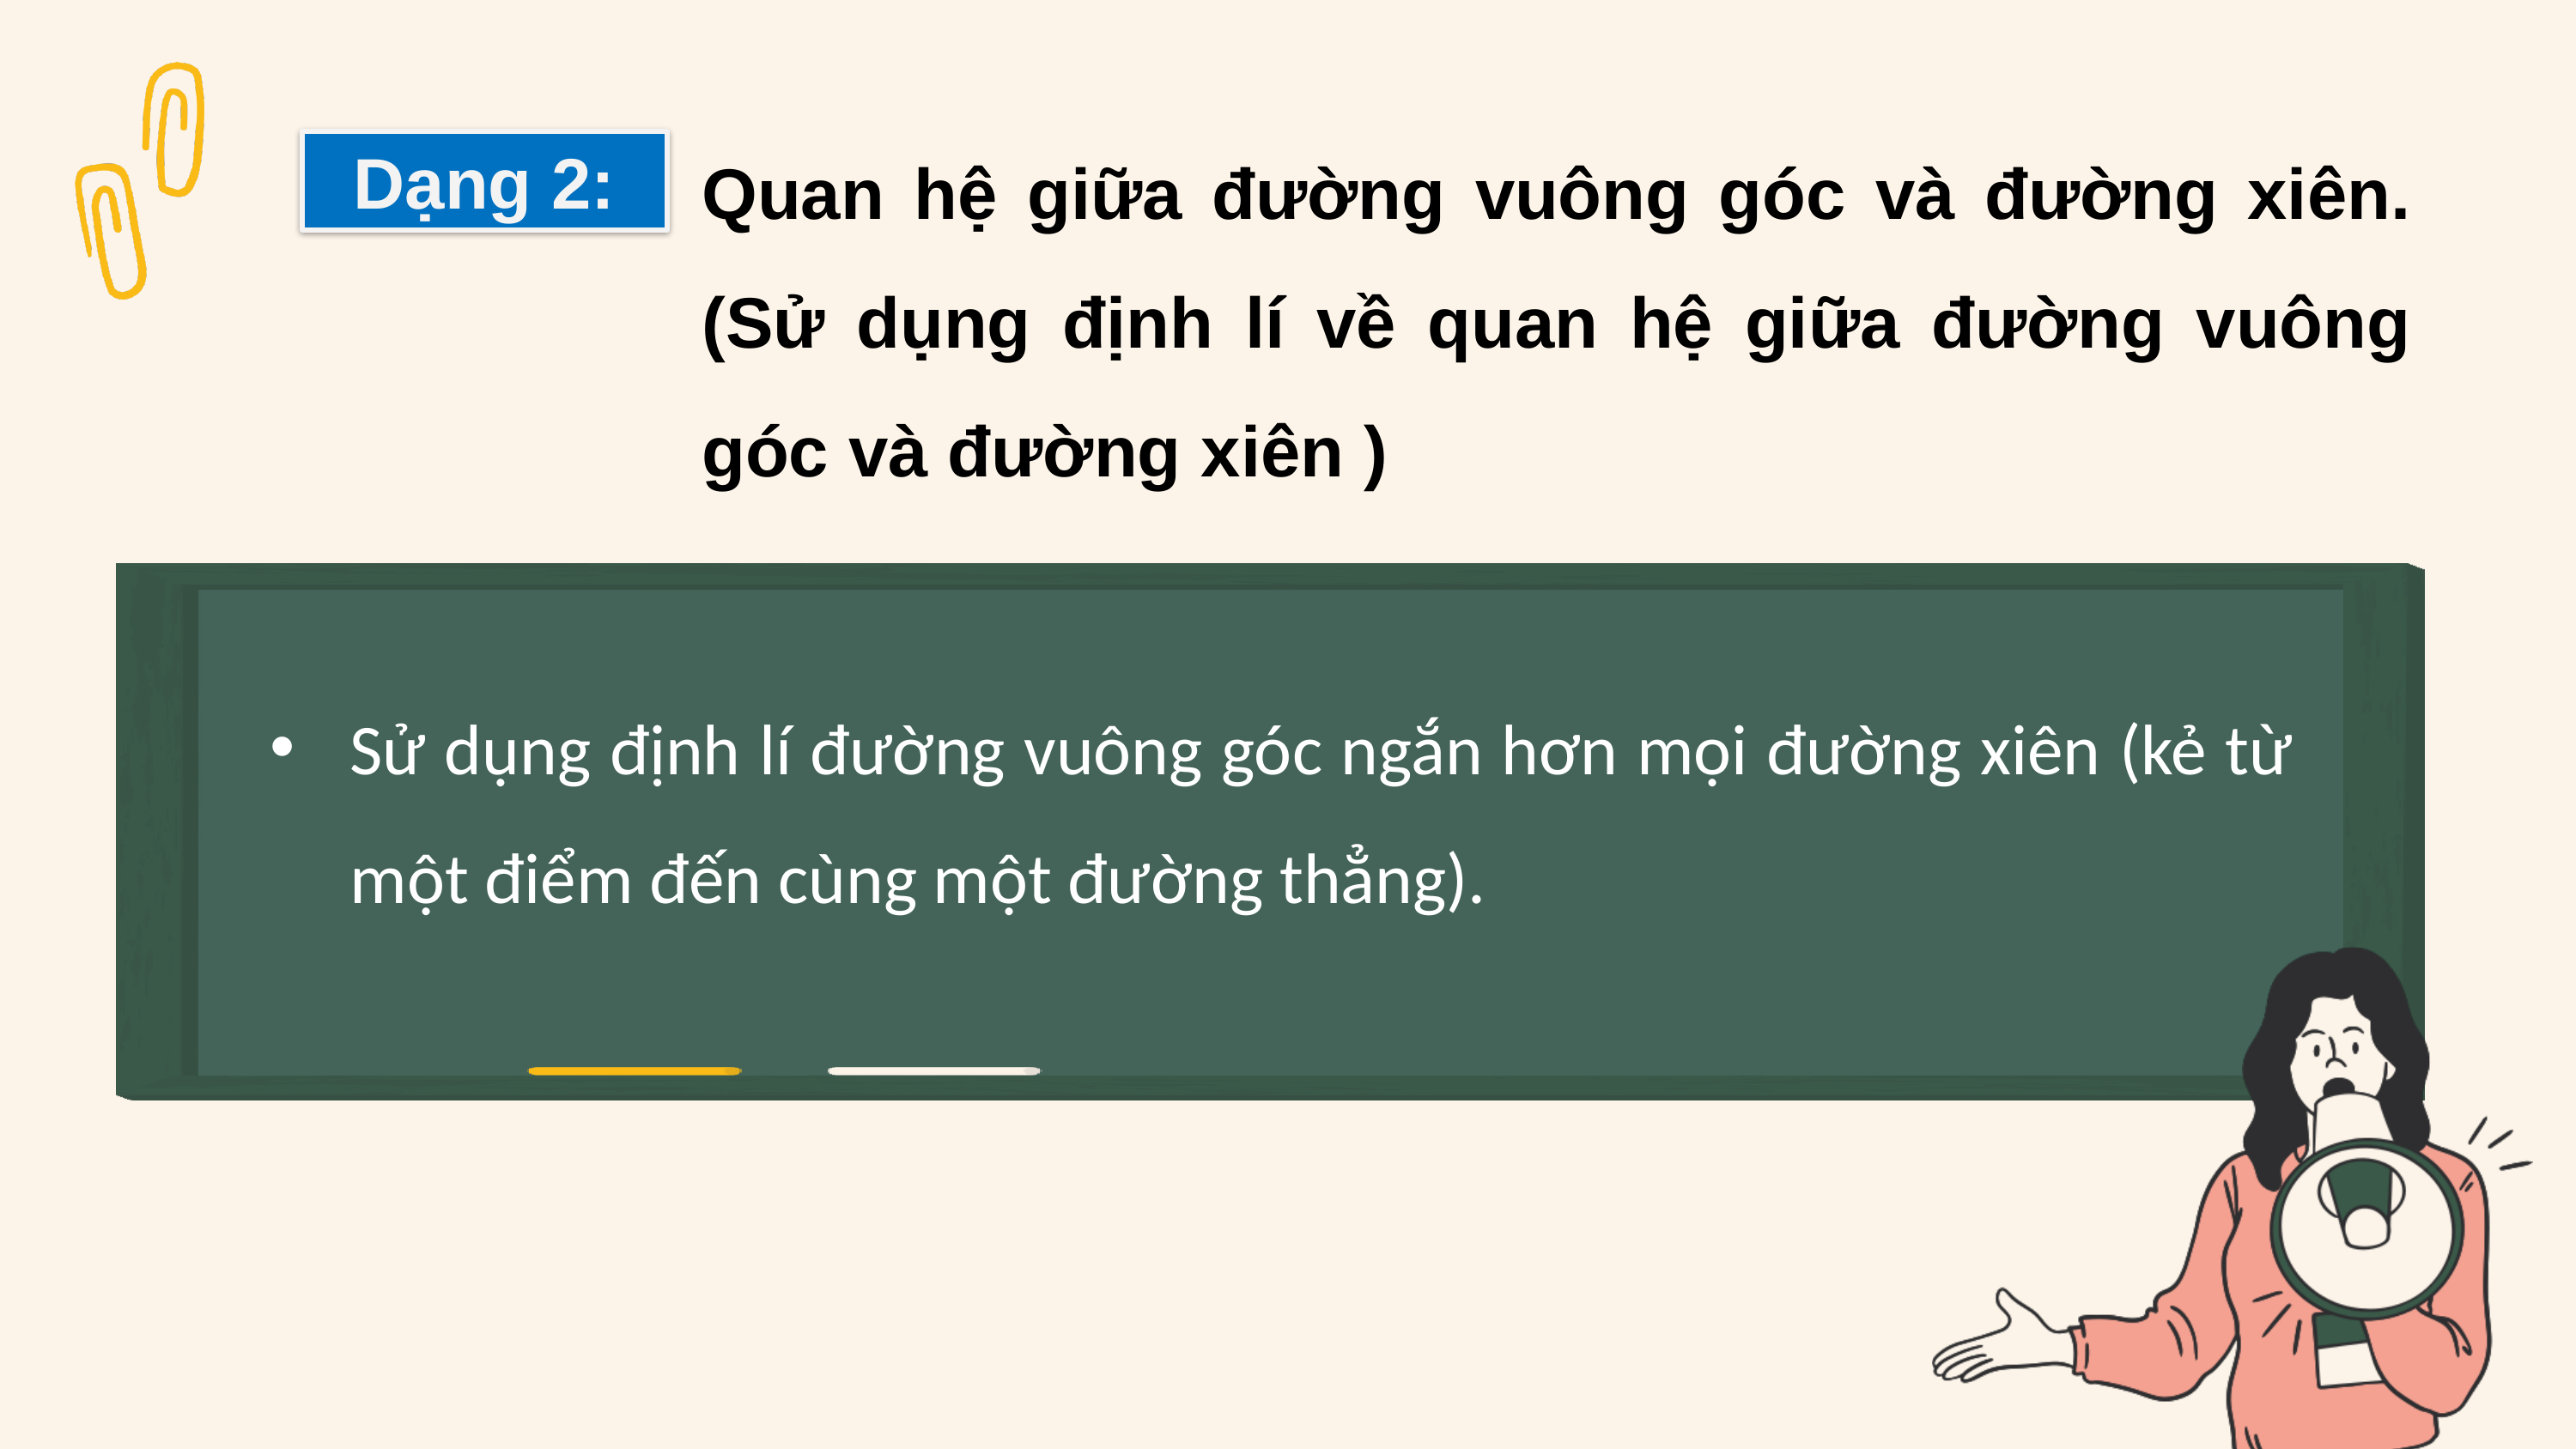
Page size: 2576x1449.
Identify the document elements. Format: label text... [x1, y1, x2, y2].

text_box Quan hệ giữa đường vuông góc và đường xiên. (Sử dụng định lí về quan hệ giữa đường vuông góc và đường xiên ) [689, 99, 2425, 498]
picture [75, 62, 204, 300]
text_box Dạng 2: [301, 131, 667, 230]
picture [116, 563, 2534, 1449]
